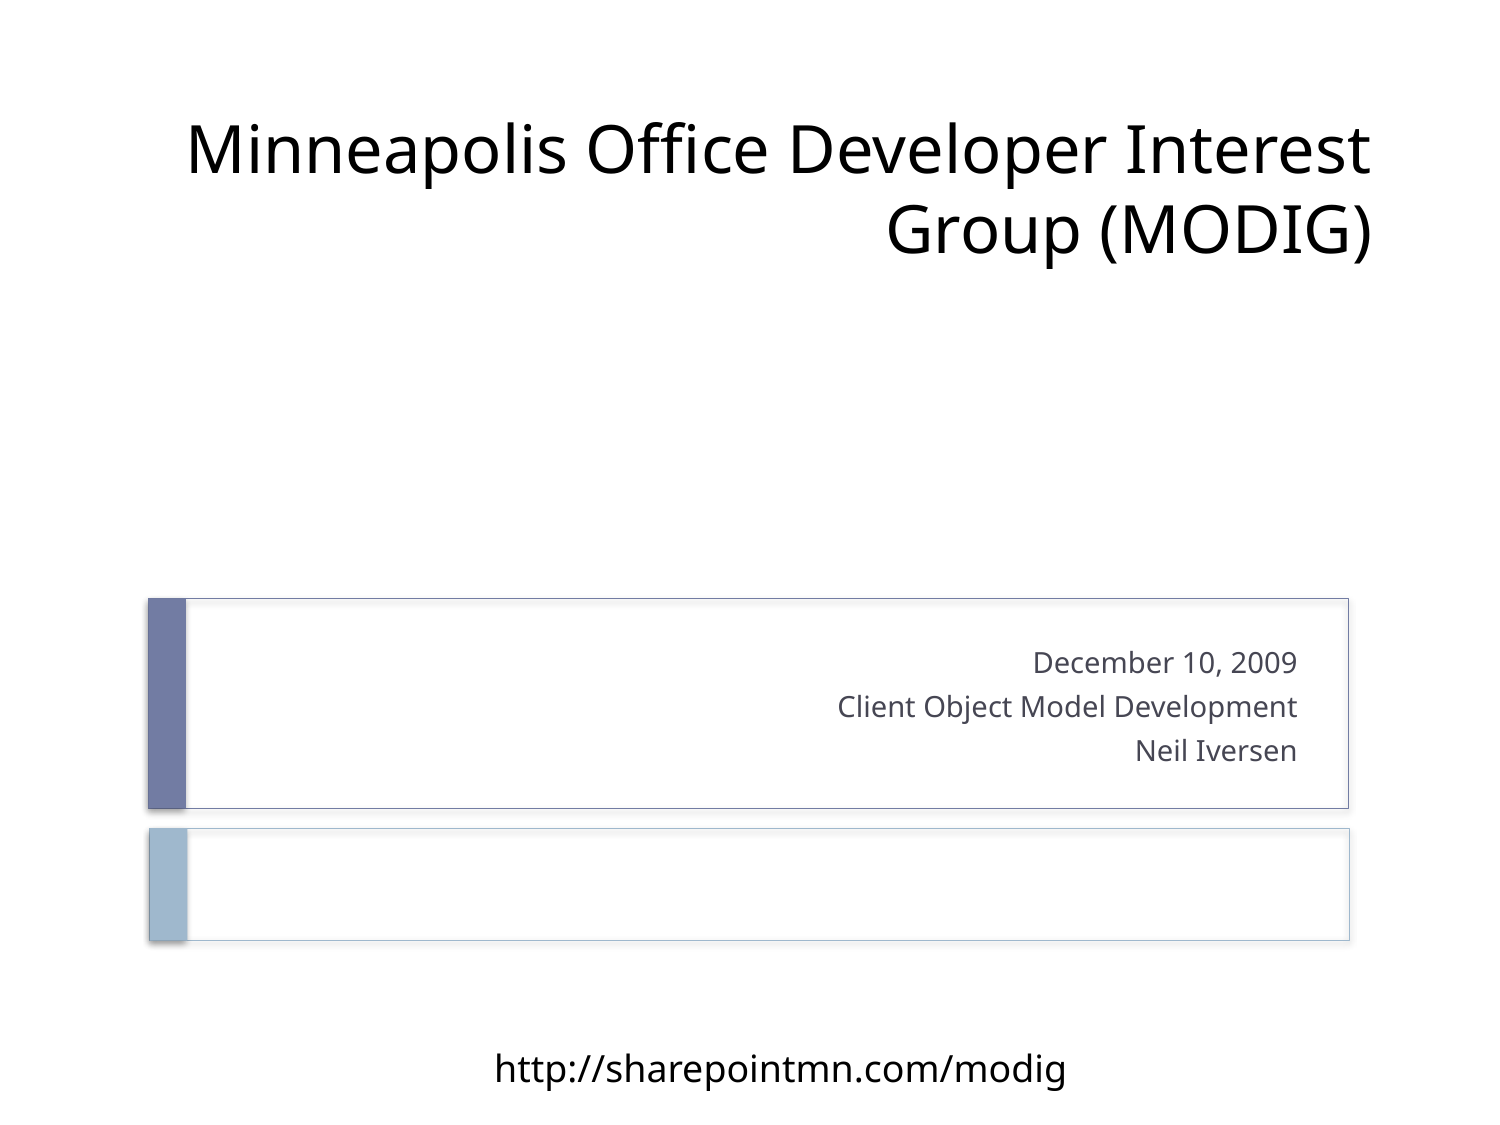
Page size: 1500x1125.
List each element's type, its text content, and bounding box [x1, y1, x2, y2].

subtitle December 10, 2009 Client Object Model Development Neil Iversen [262, 637, 1313, 775]
title Minneapolis Office Developer Interest Group (MODIG) [112, 99, 1388, 342]
text_box http://sharepointmn.com/modig [479, 1037, 1083, 1098]
